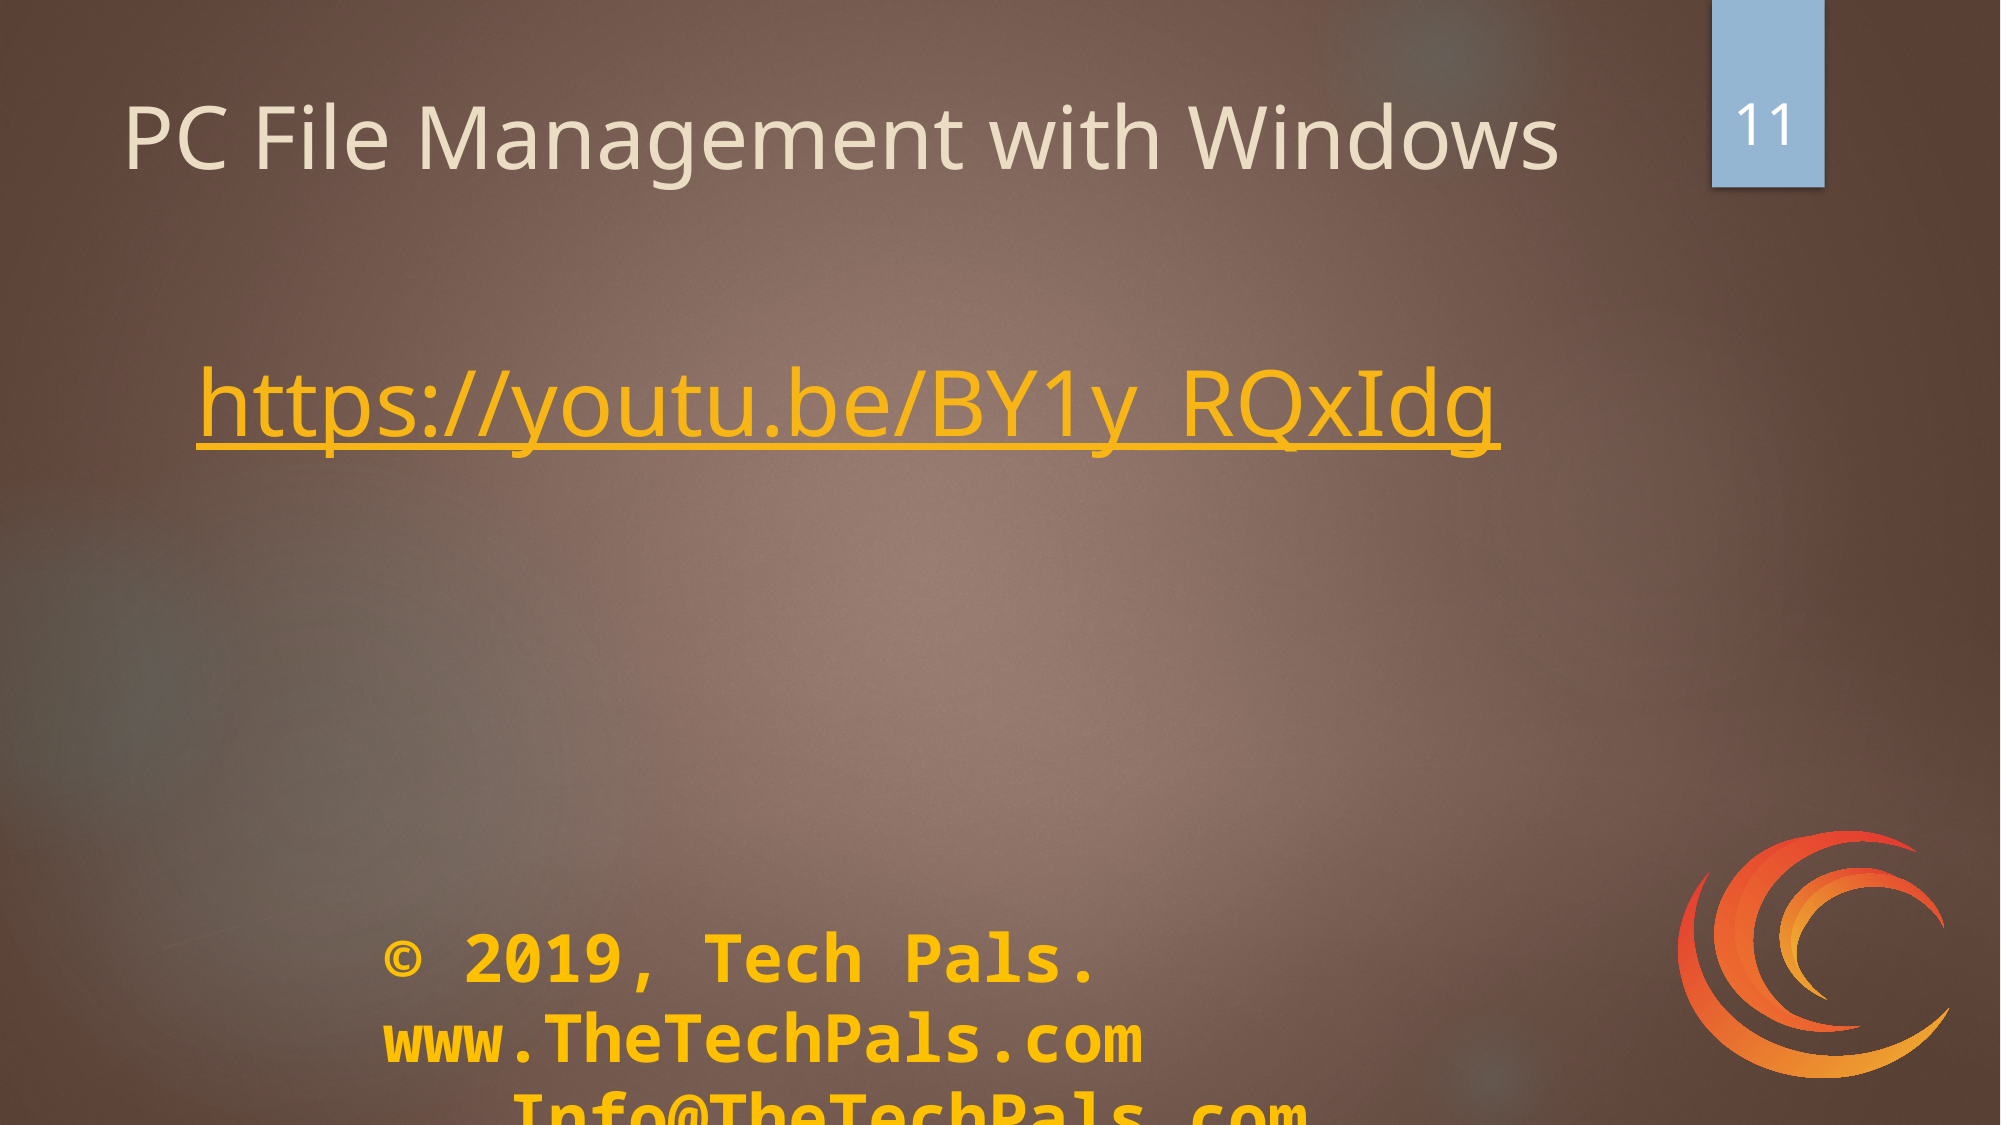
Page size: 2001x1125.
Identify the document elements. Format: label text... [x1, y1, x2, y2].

picture [0, 0, 2001, 1125]
title PC File Management with Windows [106, 74, 1649, 304]
slide_number ‹#› [1698, 48, 1836, 175]
list https://youtu.be/BY1y_RQxIdg [181, 336, 1649, 979]
text_box © 2019, Tech Pals. www.TheTechPals.com Info@TheTechPals.com [36, 979, 1667, 1092]
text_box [1671, 826, 1950, 1090]
